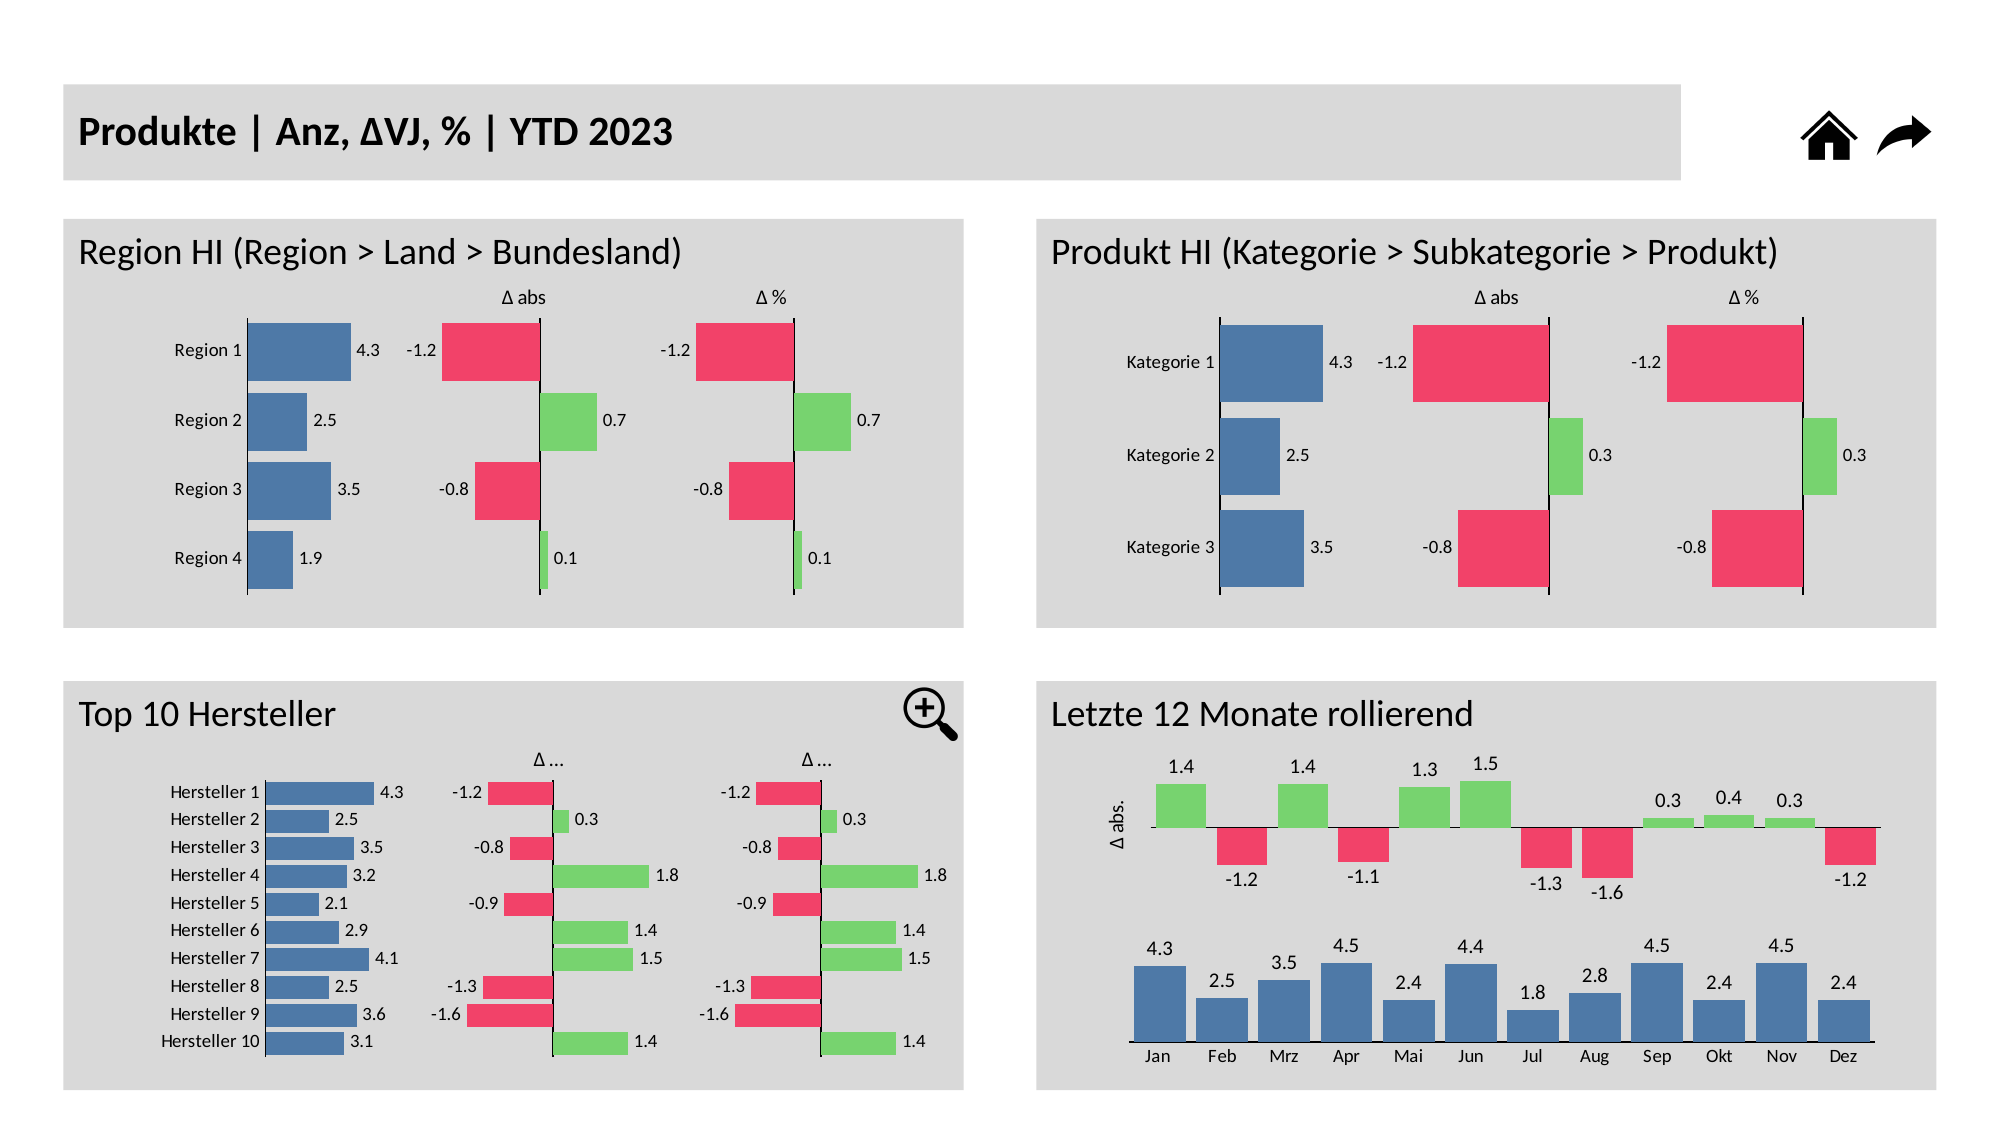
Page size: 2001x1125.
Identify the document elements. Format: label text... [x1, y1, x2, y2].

title Produkte | Anz, ΔVJ, % | YTD 2023 [63, 84, 1681, 181]
picture [1871, 102, 1937, 168]
list Top 10 Hersteller [63, 681, 898, 747]
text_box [77, 269, 899, 619]
list Region HI (Region > Land > Bundesland) [63, 219, 964, 285]
list Letzte 12 Monate rollierend [1036, 681, 1937, 747]
list Produkt HI (Kategorie > Subkategorie > Produkt) [1036, 219, 1937, 285]
picture [898, 680, 964, 746]
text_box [1074, 745, 1898, 1095]
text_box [86, 731, 953, 1081]
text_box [1050, 269, 1872, 619]
picture [1796, 102, 1862, 168]
